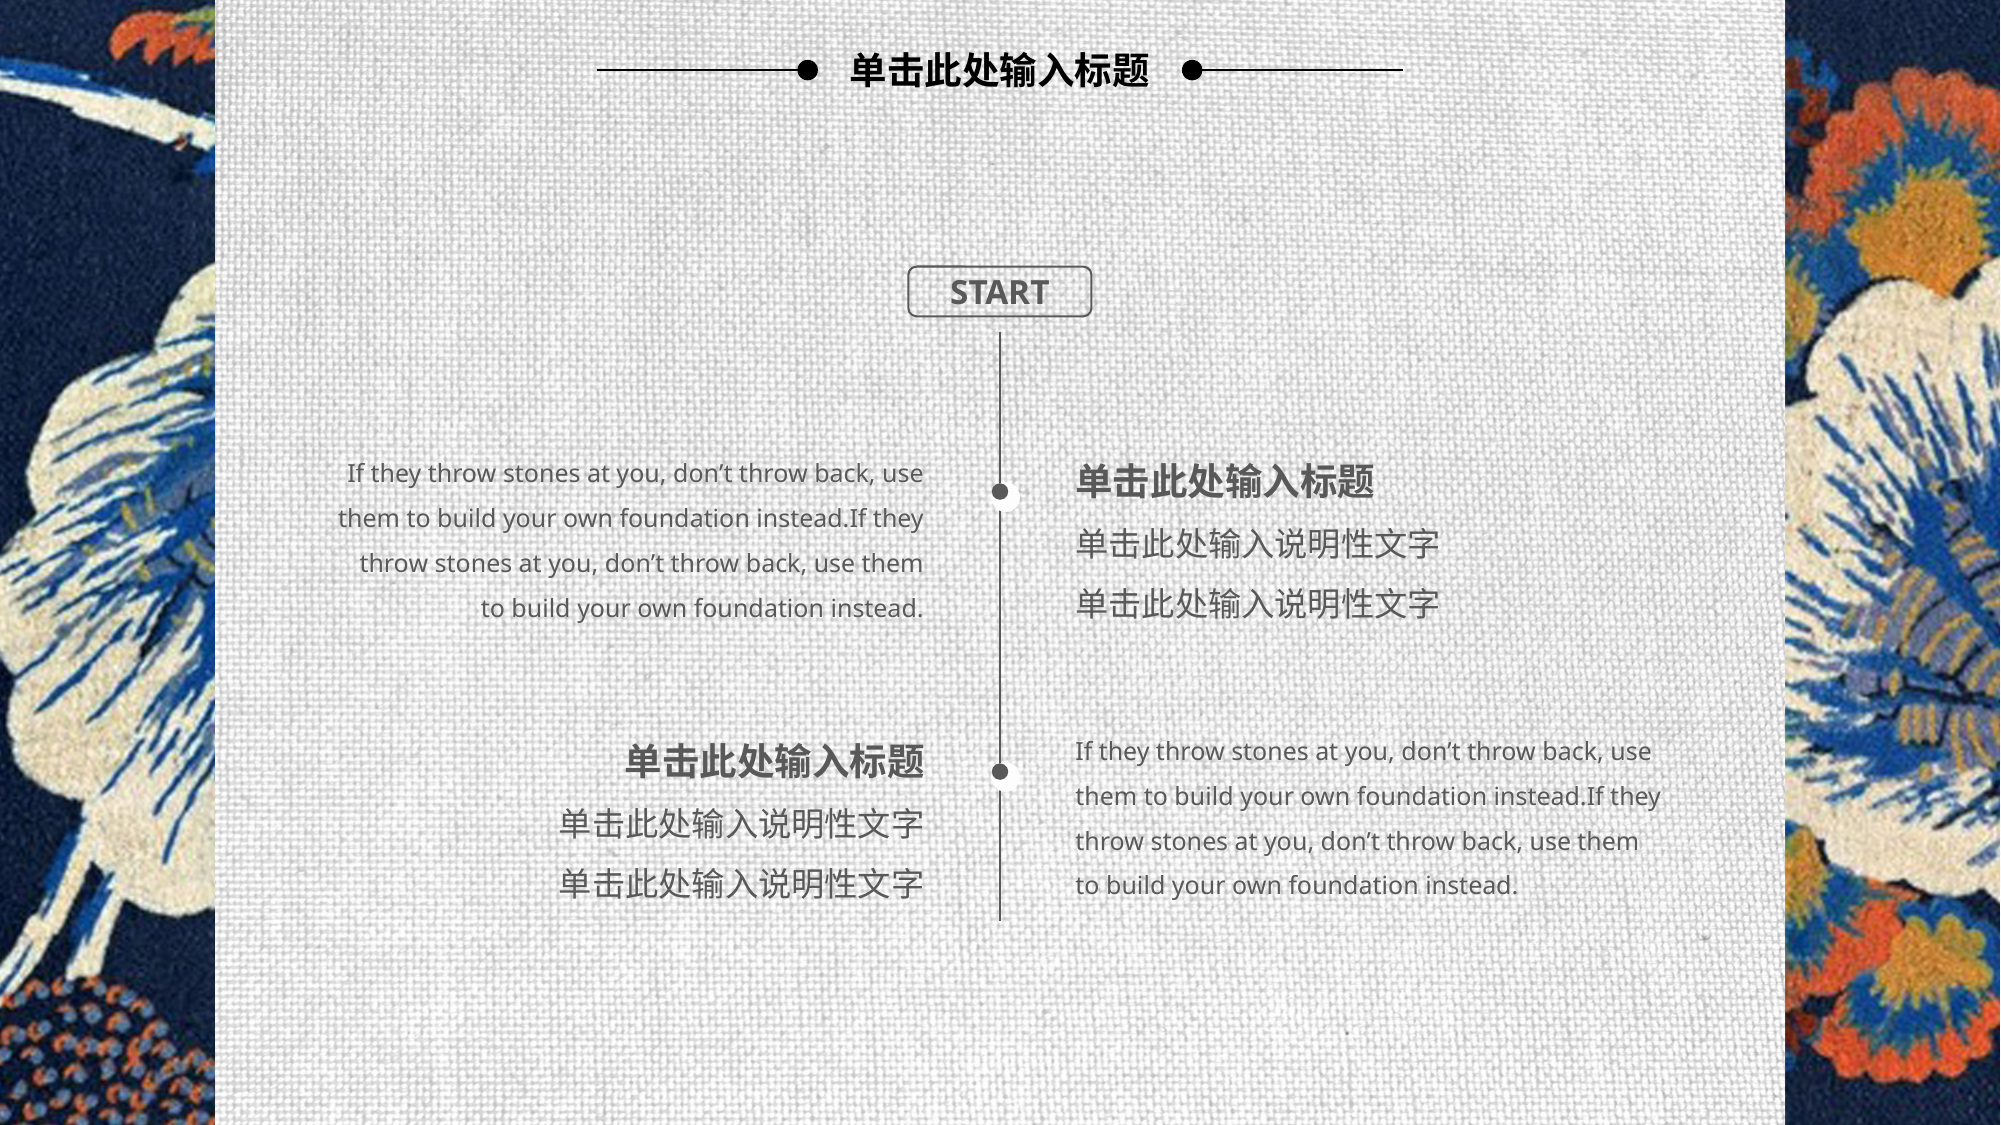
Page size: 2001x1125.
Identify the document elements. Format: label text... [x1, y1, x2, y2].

text_box 单击此处输入标题 单击此处输入说明性文字 单击此处输入说明性文字 [315, 708, 940, 911]
text_box [992, 764, 999, 780]
text_box 单击此处输入标题 单击此处输入说明性文字 单击此处输入说明性文字 [1060, 428, 1685, 631]
text_box [1001, 484, 1008, 500]
text_box If they throw stones at you, don’t throw back, use them to build your own foundation instead.If they throw stones at you, don’t throw back, use them to build your own foundation instead. [1060, 713, 1685, 908]
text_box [596, 59, 818, 81]
text_box If they throw stones at you, don’t throw back, use them to build your own foundation instead.If they throw stones at you, don’t throw back, use them to build your own foundation instead. [315, 435, 940, 630]
text_box 单击此处输入标题 [817, 39, 1182, 100]
text_box [992, 484, 999, 499]
text_box [1001, 764, 1008, 780]
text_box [1182, 59, 1403, 81]
picture [0, 0, 2001, 1125]
text_box START [907, 265, 1092, 317]
